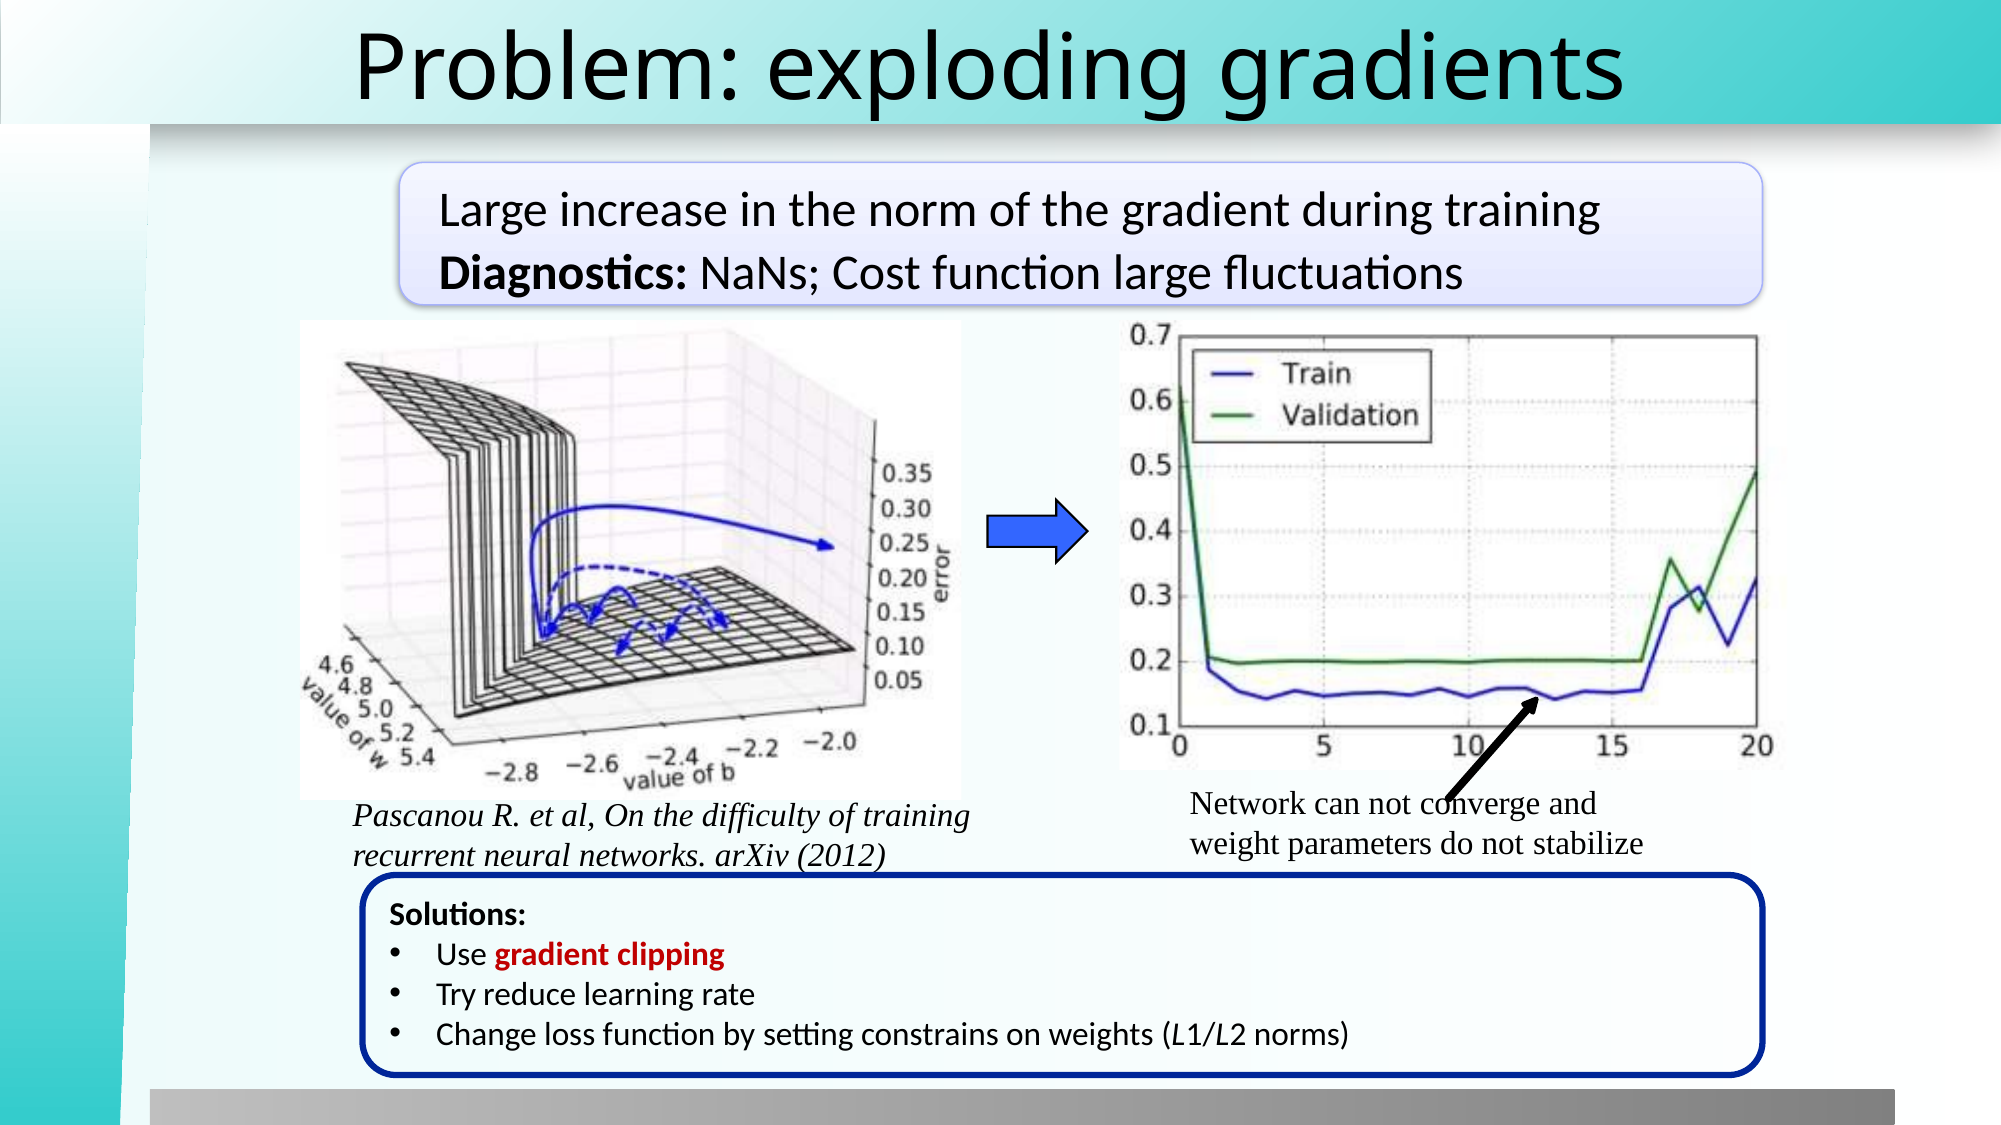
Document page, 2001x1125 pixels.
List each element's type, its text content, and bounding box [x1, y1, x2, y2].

text_box [1119, 320, 1788, 770]
text_box [1447, 698, 1537, 800]
text_box Solutions: Use gradient clipping Try reduce learning rate Change loss function by setting constrains on weights (L1/L2 norms) [362, 874, 1763, 1076]
text_box [987, 499, 1088, 563]
title Problem: exploding gradients [350, 0, 1650, 158]
text_box Large increase in the norm of the gradient during training Diagnostics: NaNs; Cost function large fluctuations [398, 161, 1764, 306]
text_box [299, 320, 962, 800]
text_box Network can not converge and weight parameters do not stabilize [1187, 779, 1732, 862]
text_box Pascanou R. et al, On the difficulty of training recurrent neural networks. arXiv (2012) [350, 790, 988, 873]
